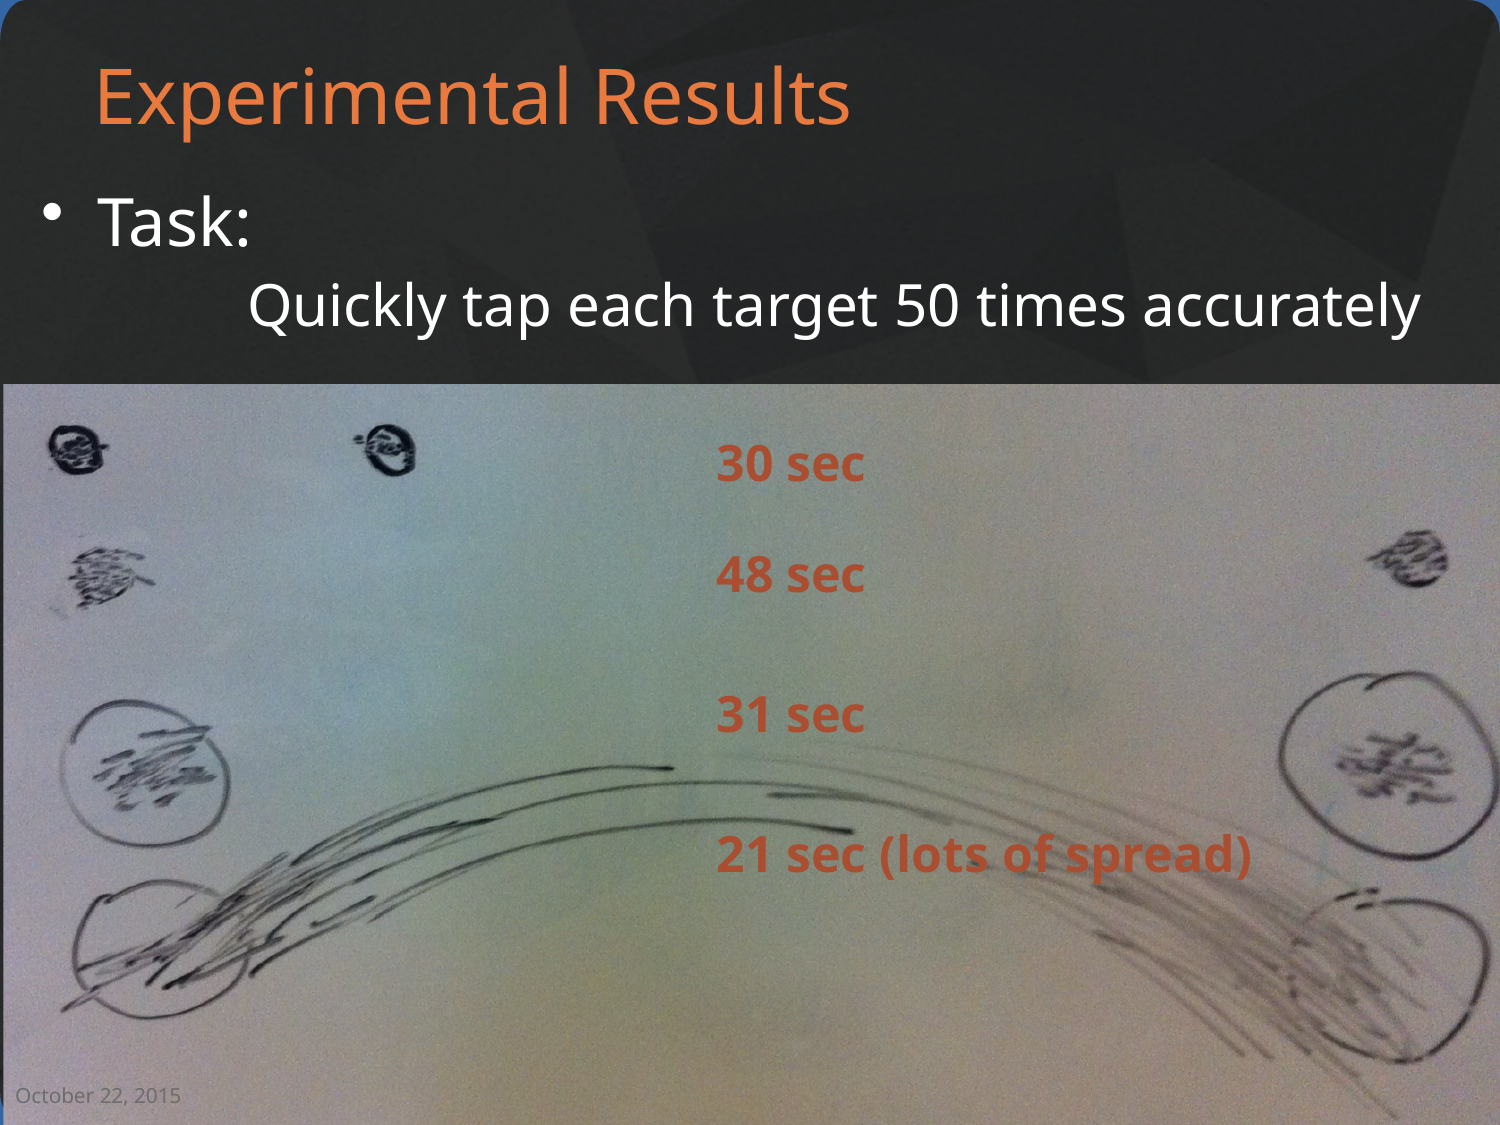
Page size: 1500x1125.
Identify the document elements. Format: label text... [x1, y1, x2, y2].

list Task: Quickly tap each target 50 times accurately 30 sec 48 sec 31 sec 21 sec (lots of spread) [26, 172, 1500, 383]
title Experimental Results [78, 0, 1500, 172]
picture [0, 0, 1500, 1125]
